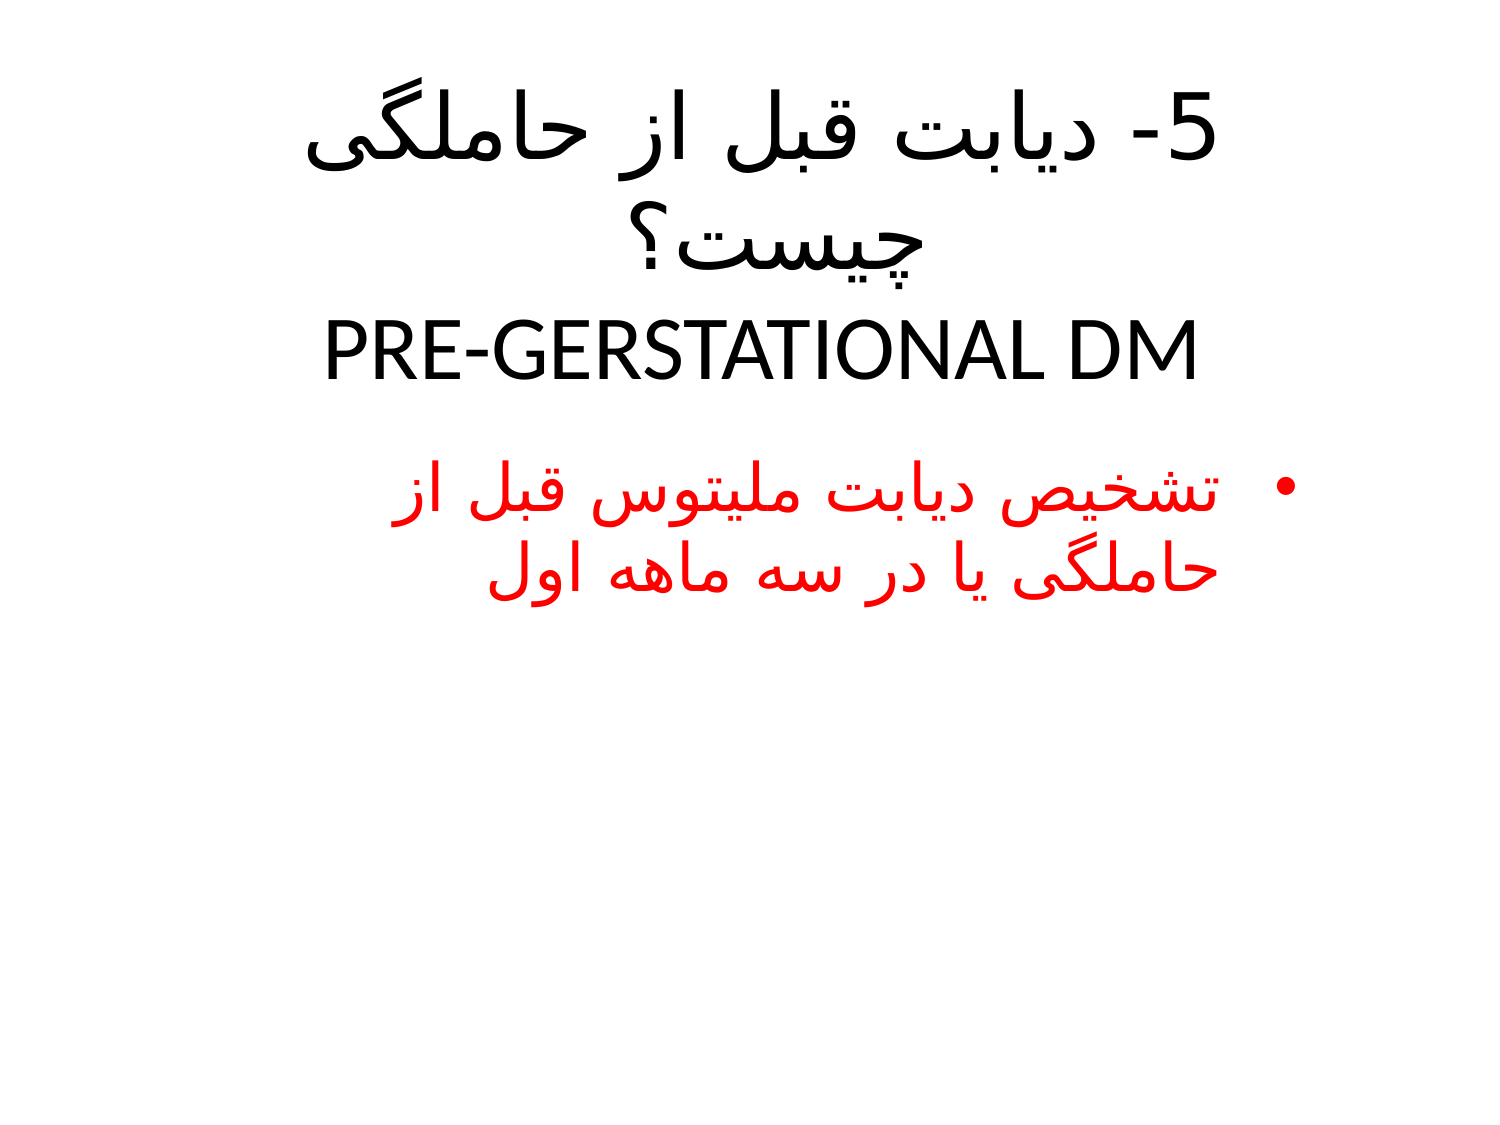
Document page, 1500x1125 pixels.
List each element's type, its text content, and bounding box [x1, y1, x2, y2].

title 5- دیابت قبل از حاملگی چیست؟ PRE-GERSTATIONAL DM [125, 112, 1400, 354]
subtitle تشخیص دیابت ملیتوس قبل از حاملگی یا در سه ماهه اول [225, 437, 1313, 913]
